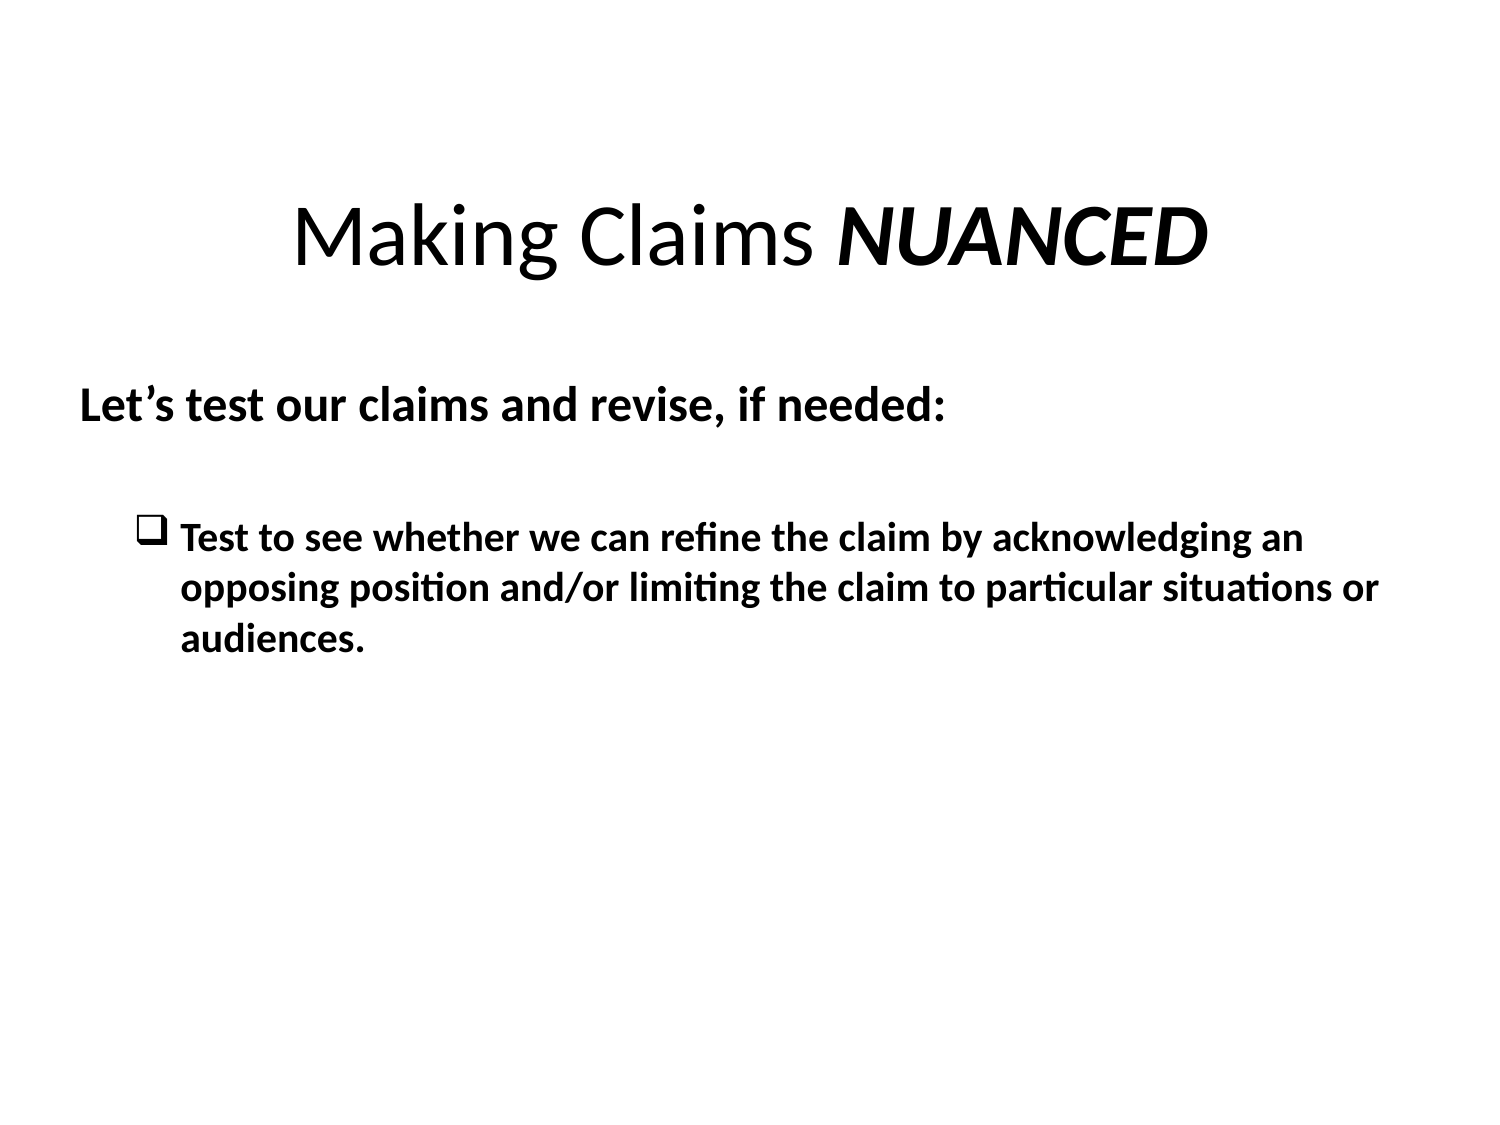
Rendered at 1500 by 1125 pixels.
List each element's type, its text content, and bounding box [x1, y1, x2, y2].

list Let’s test our claims and revise, if needed: Test to see whether we can refine the claim by acknowledging an opposing position and/or limiting the claim to particular situations or audiences. [43, 364, 1477, 929]
title Making Claims NUANCED [75, 168, 1425, 291]
